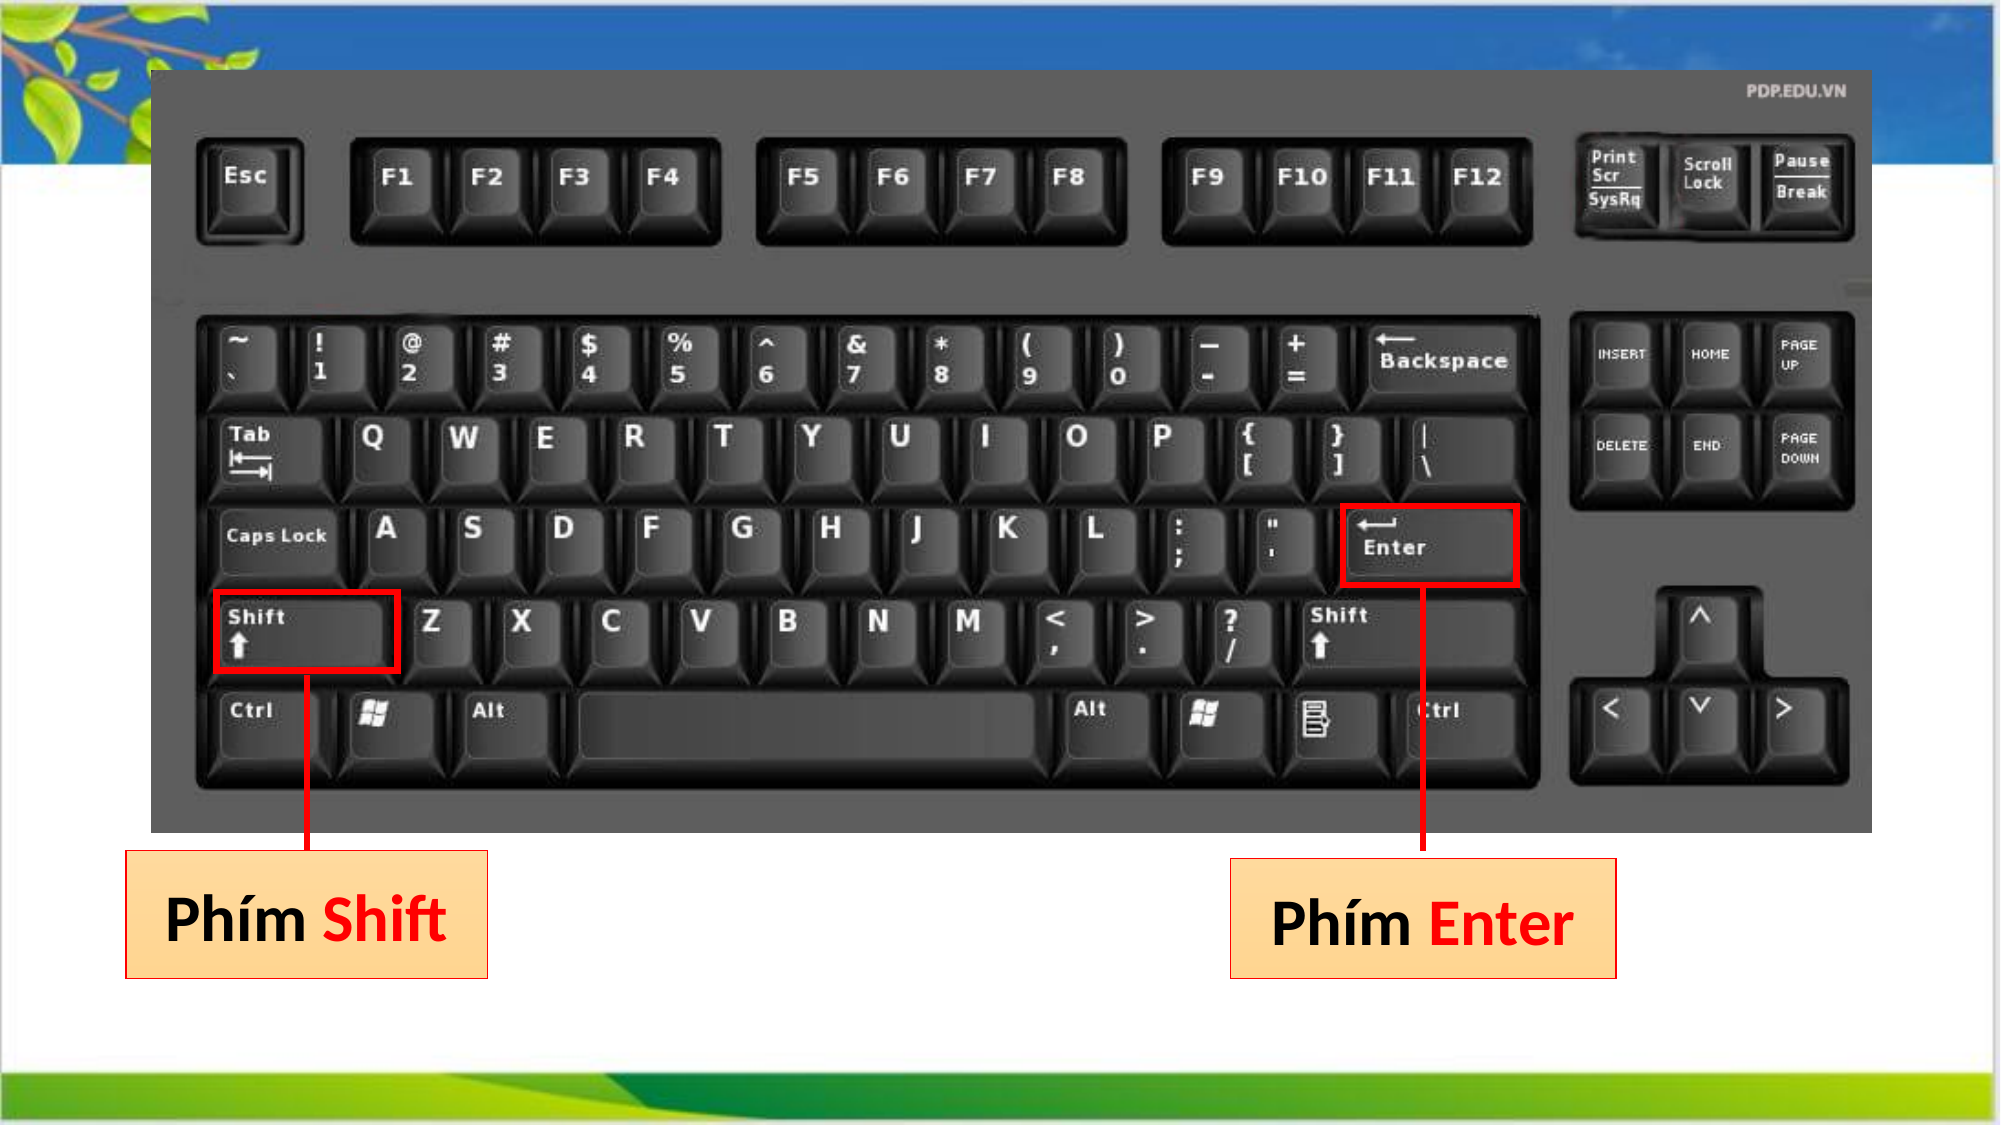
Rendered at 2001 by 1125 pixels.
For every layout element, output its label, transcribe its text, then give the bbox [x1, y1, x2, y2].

picture [0, 0, 2001, 1125]
text_box Phím Shift [125, 850, 488, 979]
text_box Phím Enter [1230, 858, 1617, 979]
